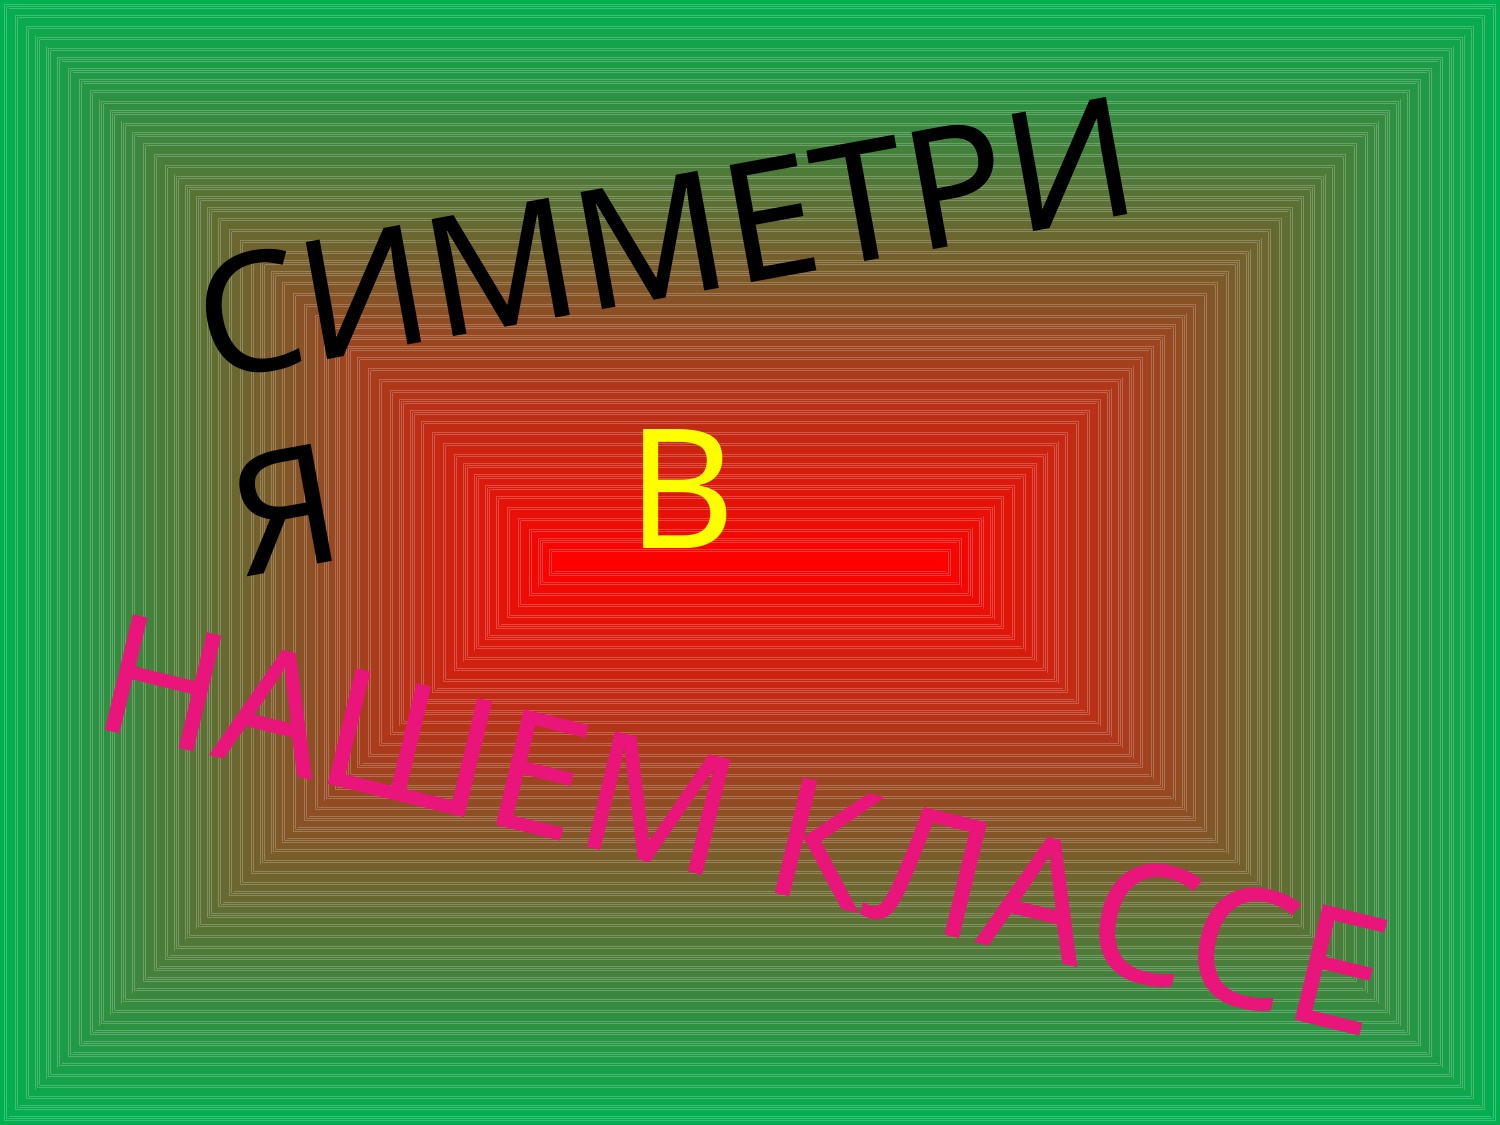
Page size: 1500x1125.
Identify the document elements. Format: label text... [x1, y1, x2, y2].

text_box СИММЕТРИЯ [162, 24, 1270, 605]
text_box В [612, 374, 756, 590]
text_box НАШЕМ КЛАССЕ [65, 553, 1426, 1084]
